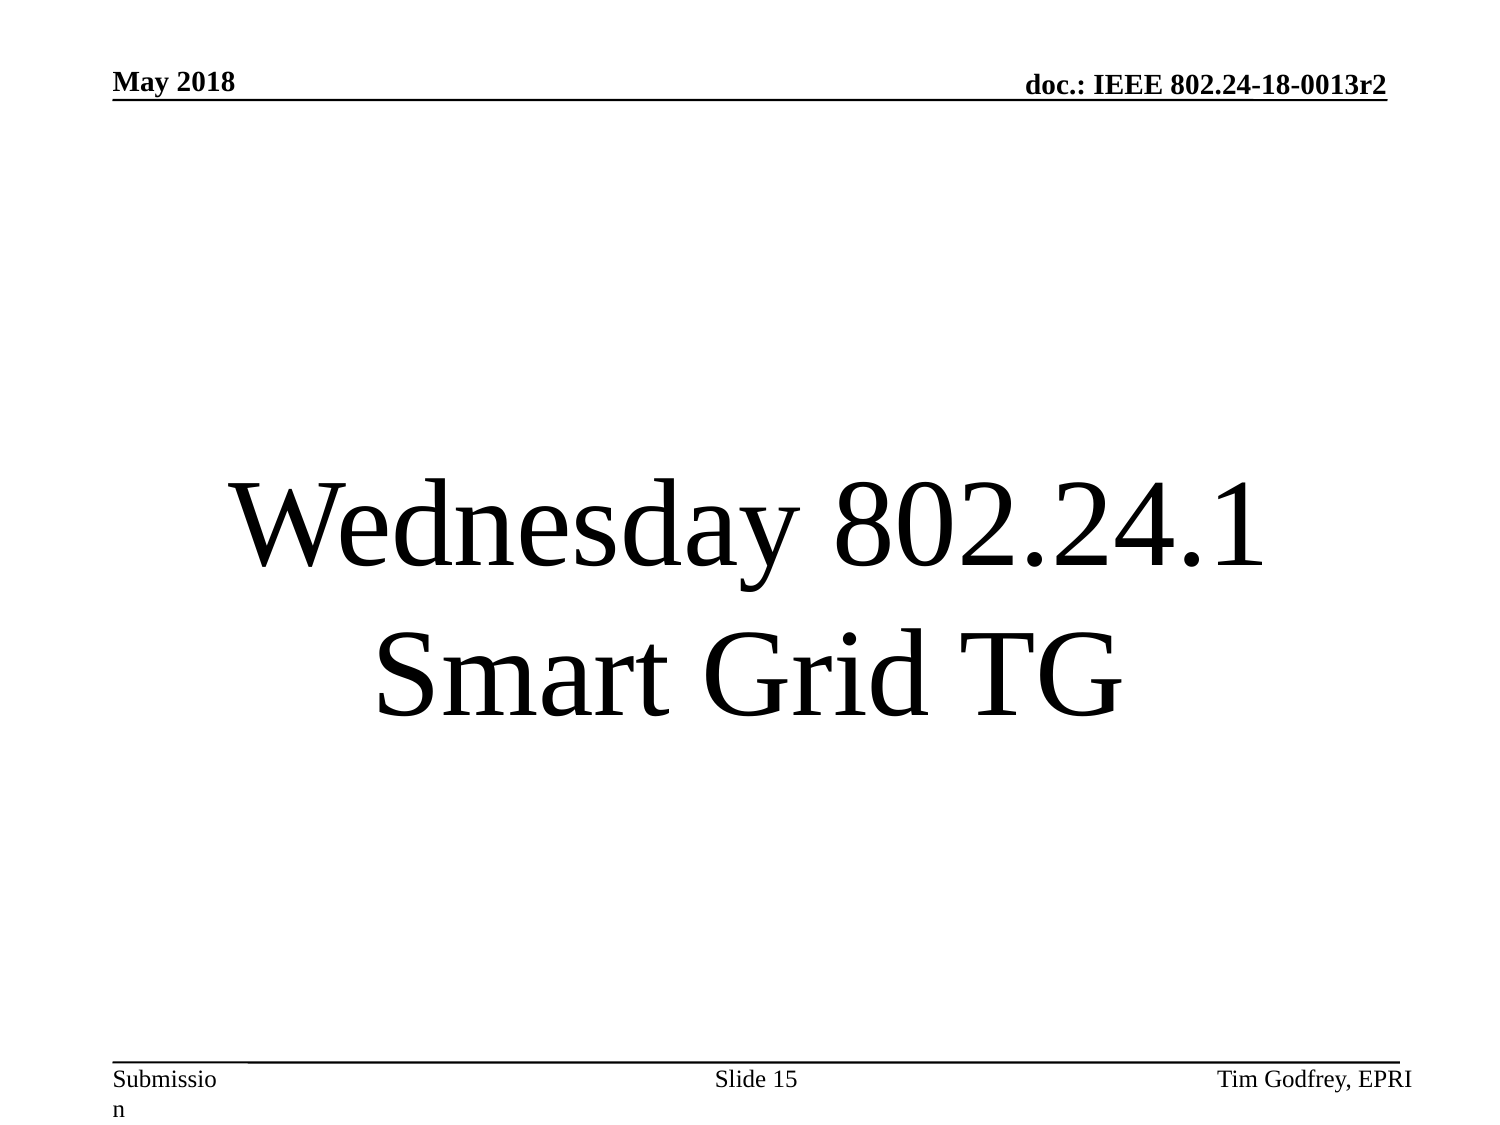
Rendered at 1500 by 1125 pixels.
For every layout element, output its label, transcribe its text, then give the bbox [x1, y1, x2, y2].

footer Tim Godfrey, EPRI [900, 1062, 1413, 1093]
slide_number Slide 15 [712, 1062, 800, 1093]
title Wednesday 802.24.1 Smart Grid TG [102, 280, 1397, 749]
